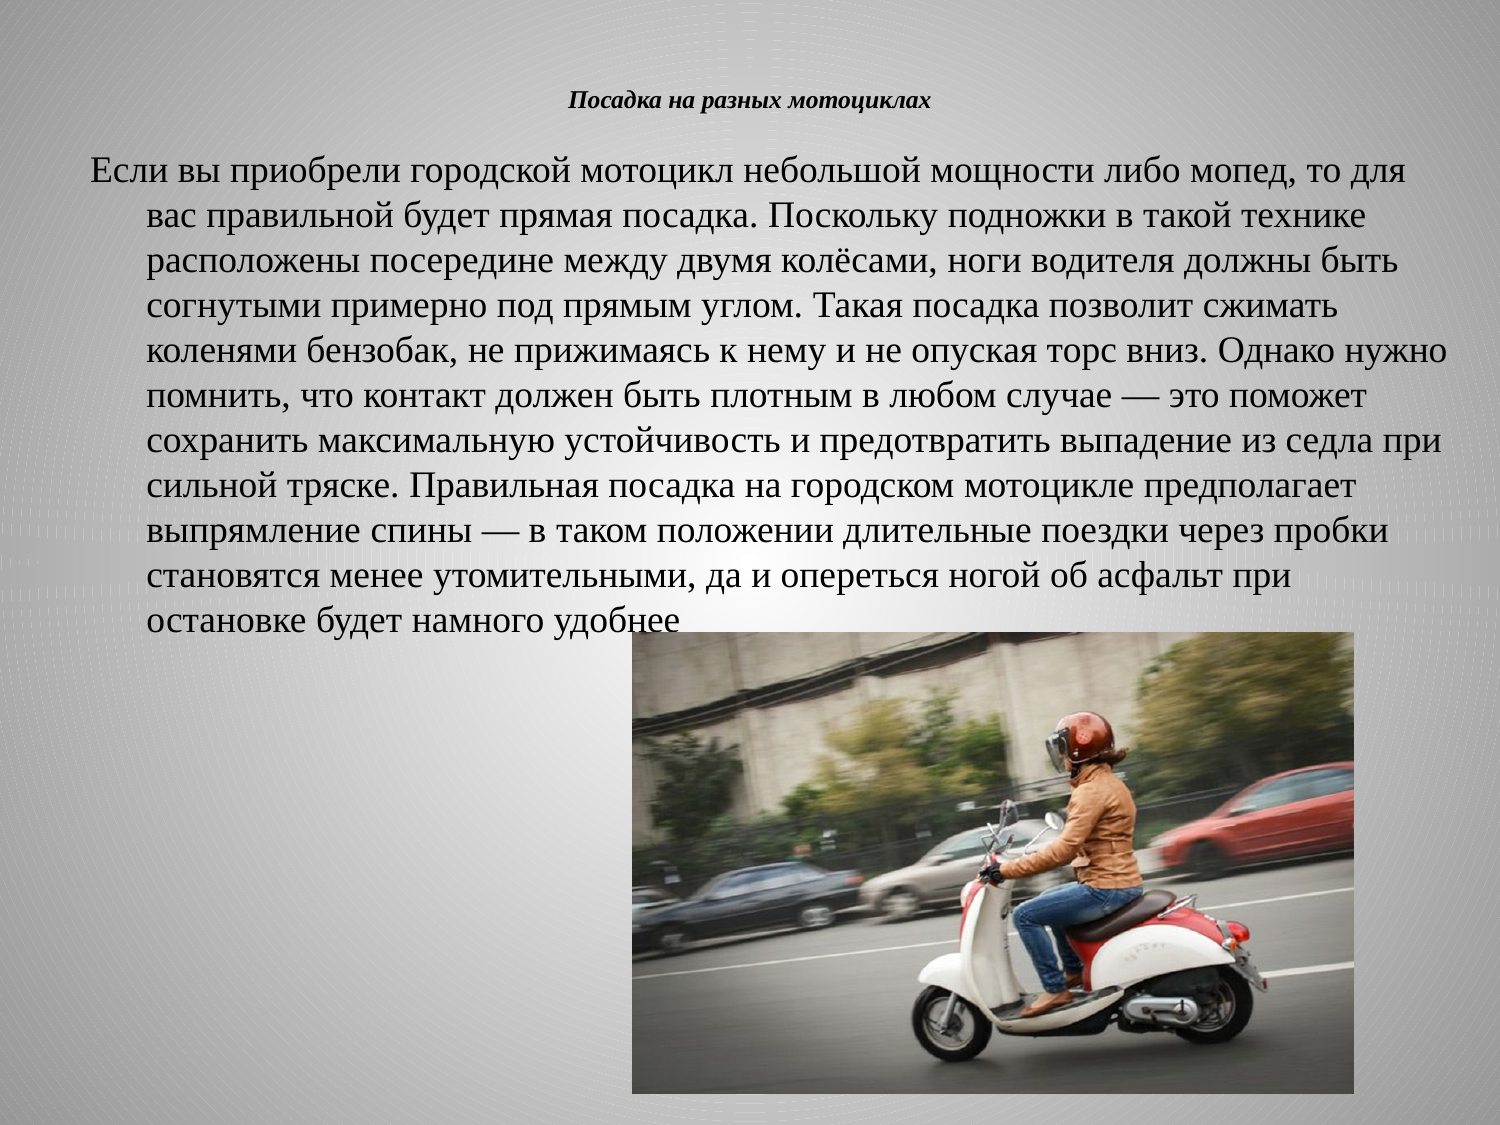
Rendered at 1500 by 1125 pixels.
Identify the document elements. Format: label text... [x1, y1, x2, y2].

list Если вы приобрели городской мотоцикл небольшой мощности либо мопед, то для вас правильной будет прямая посадка. Поскольку подножки в такой технике расположены посередине между двумя колёсами, ноги водителя должны быть согнутыми примерно под прямым углом. Такая посадка позволит сжимать коленями бензобак, не прижимаясь к нему и не опуская торс вниз. Однако нужно помнить, что контакт должен быть плотным в любом случае — это поможет сохранить максимальную устойчивость и предотвратить выпадение из седла при сильной тряске. Правильная посадка на городском мотоцикле предполагает выпрямление спины — в таком положении длительные поездки через пробки становятся менее утомительными, да и опереться ногой об асфальт при остановке будет намного удобнее [75, 137, 1477, 1125]
picture [632, 632, 1354, 1094]
title Посадка на разных мотоциклах [75, 35, 1425, 137]
